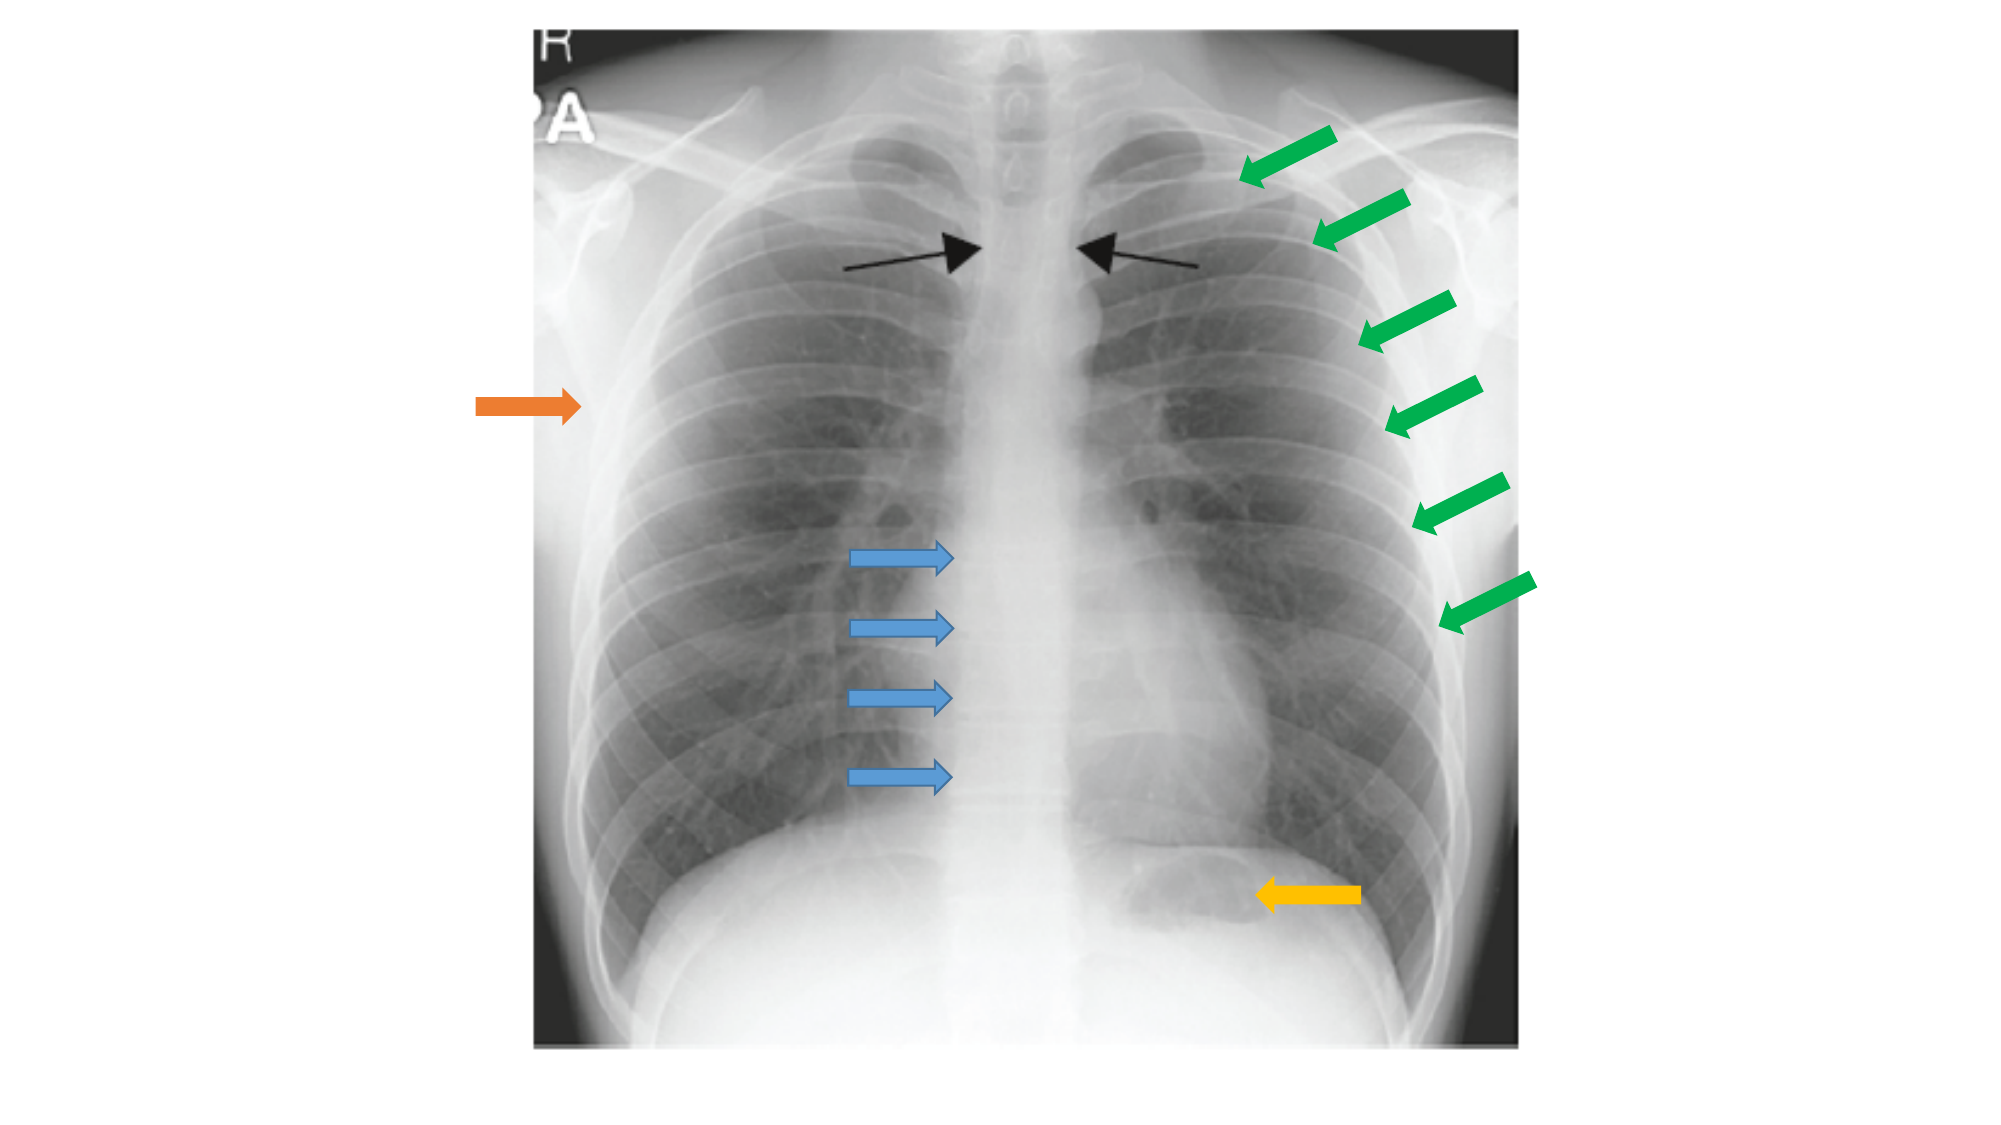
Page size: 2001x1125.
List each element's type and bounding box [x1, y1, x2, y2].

text_box [475, 397, 509, 416]
picture [509, 0, 1555, 1083]
